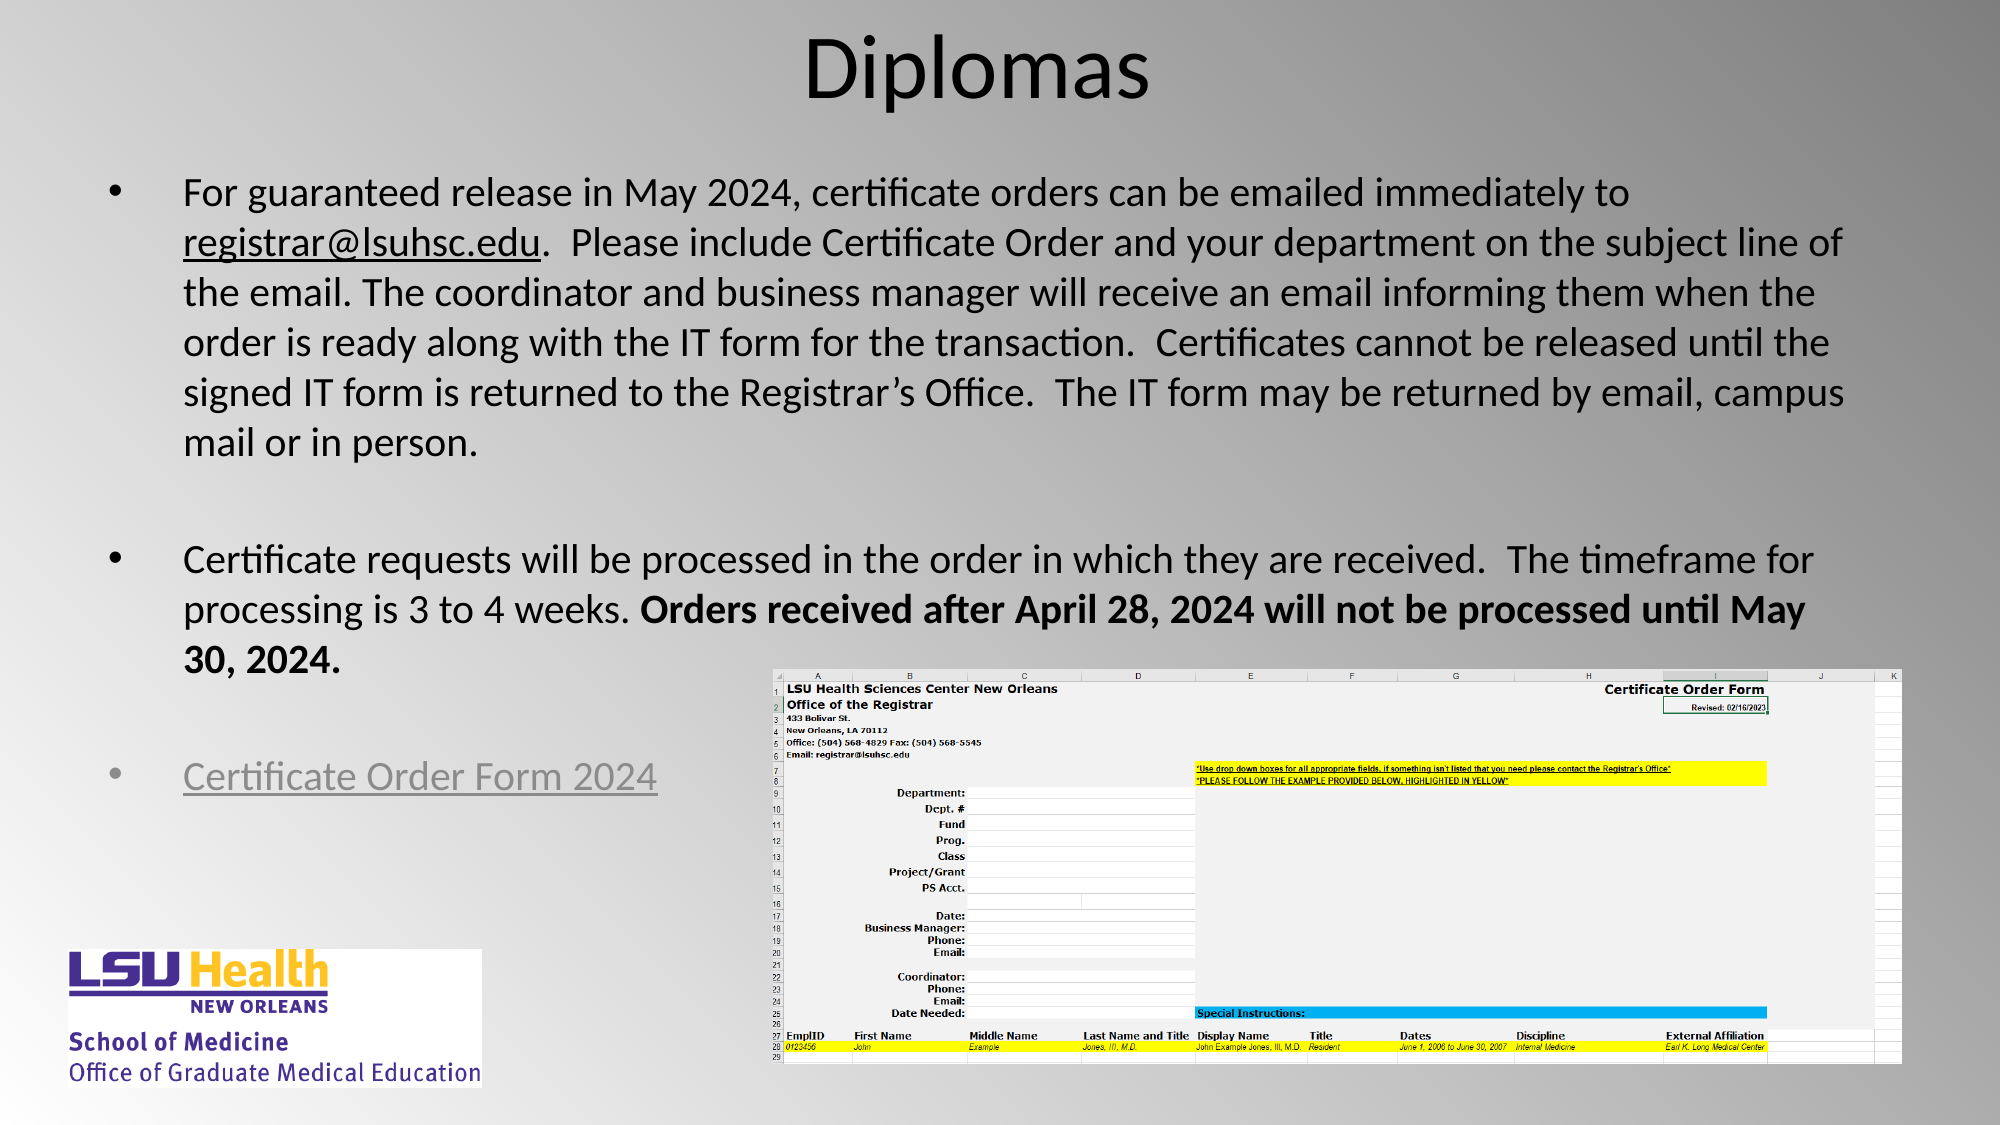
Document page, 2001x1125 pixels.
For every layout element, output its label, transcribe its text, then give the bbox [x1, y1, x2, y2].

picture [68, 949, 482, 1088]
subtitle For guaranteed release in May 2024, certificate orders can be emailed immediately to registrar@lsuhsc.edu. Please include Certificate Order and your department on the subject line of the email. The coordinator and business manager will receive an email informing them when the order is ready along with the IT form for the transaction. Certificates cannot be released until the signed IT form is returned to the Registrar’s Office. The IT form may be returned by email, campus mail or in person. Certificate requests will be processed in the order in which they are received. The timeframe for processing is 3 to 4 weeks. Orders received after April 28, 2024 will not be processed until May 30, 2024. Certificate Order Form 2024 [93, 157, 1863, 872]
picture [773, 669, 1902, 1064]
title Diplomas [127, 0, 1828, 157]
